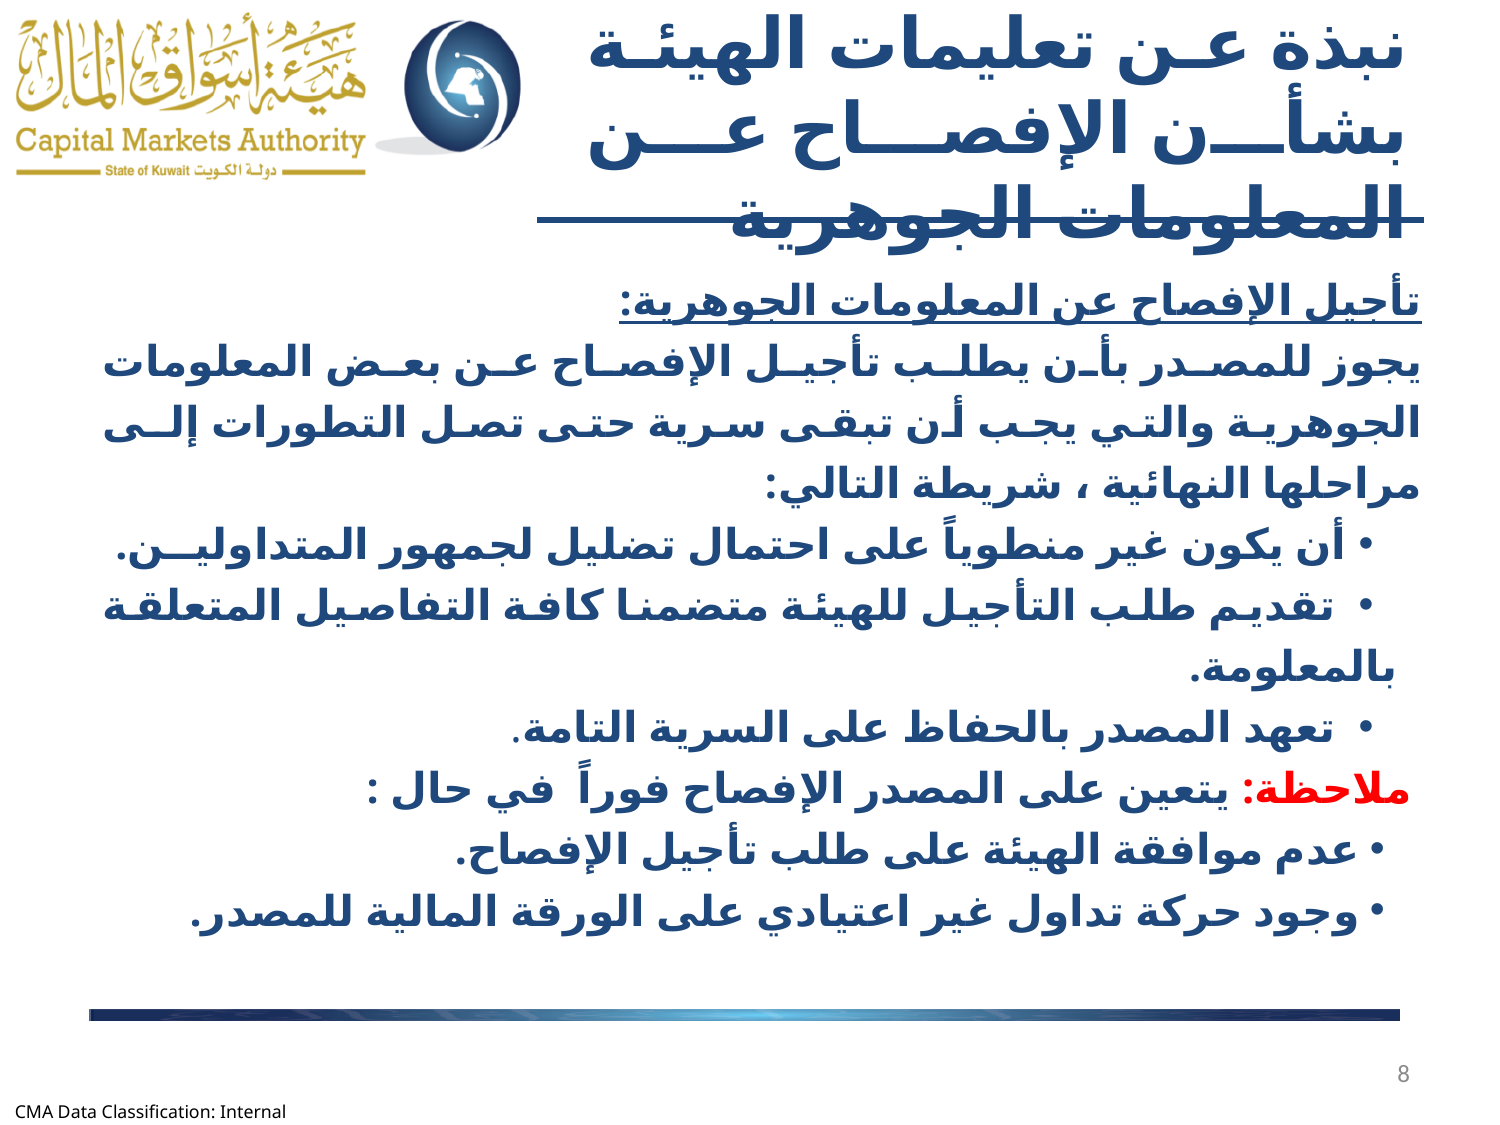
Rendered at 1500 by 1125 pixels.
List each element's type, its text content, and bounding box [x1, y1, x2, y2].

title نبذة عن تعليمات الهيئة بشأن الإفصاح عن المعلومات الجوهرية [571, 57, 1424, 192]
picture [87, 1009, 1401, 1021]
list تأجيل الإفصاح عن المعلومات الجوهرية: يجوز للمصدر بأن يطلب تأجيل الإفصاح عن بعض المعلومات الجوهرية والتي يجب أن تبقى سرية حتى تصل التطورات إلـى مراحلها النهائية ، شريطة التالي: أن يكون غير منطوياً على احتمال تضليل لجمهور المتداوليــن. تقديم طلب التأجيل للهيئة متضمنا كافة التفاصيل المتعلقة بالمعلومة. تعهد المصدر بالحفاظ على السرية التامة. ملاحظة: يتعين على المصدر الإفصاح فوراً في حال : عدم موافقة الهيئة على طلب تأجيل الإفصاح. وجود حركة تداول غير اعتيادي على الورقة المالية للمصدر. [87, 255, 1438, 969]
picture [0, 6, 538, 185]
slide_number 8 [1074, 1042, 1425, 1103]
